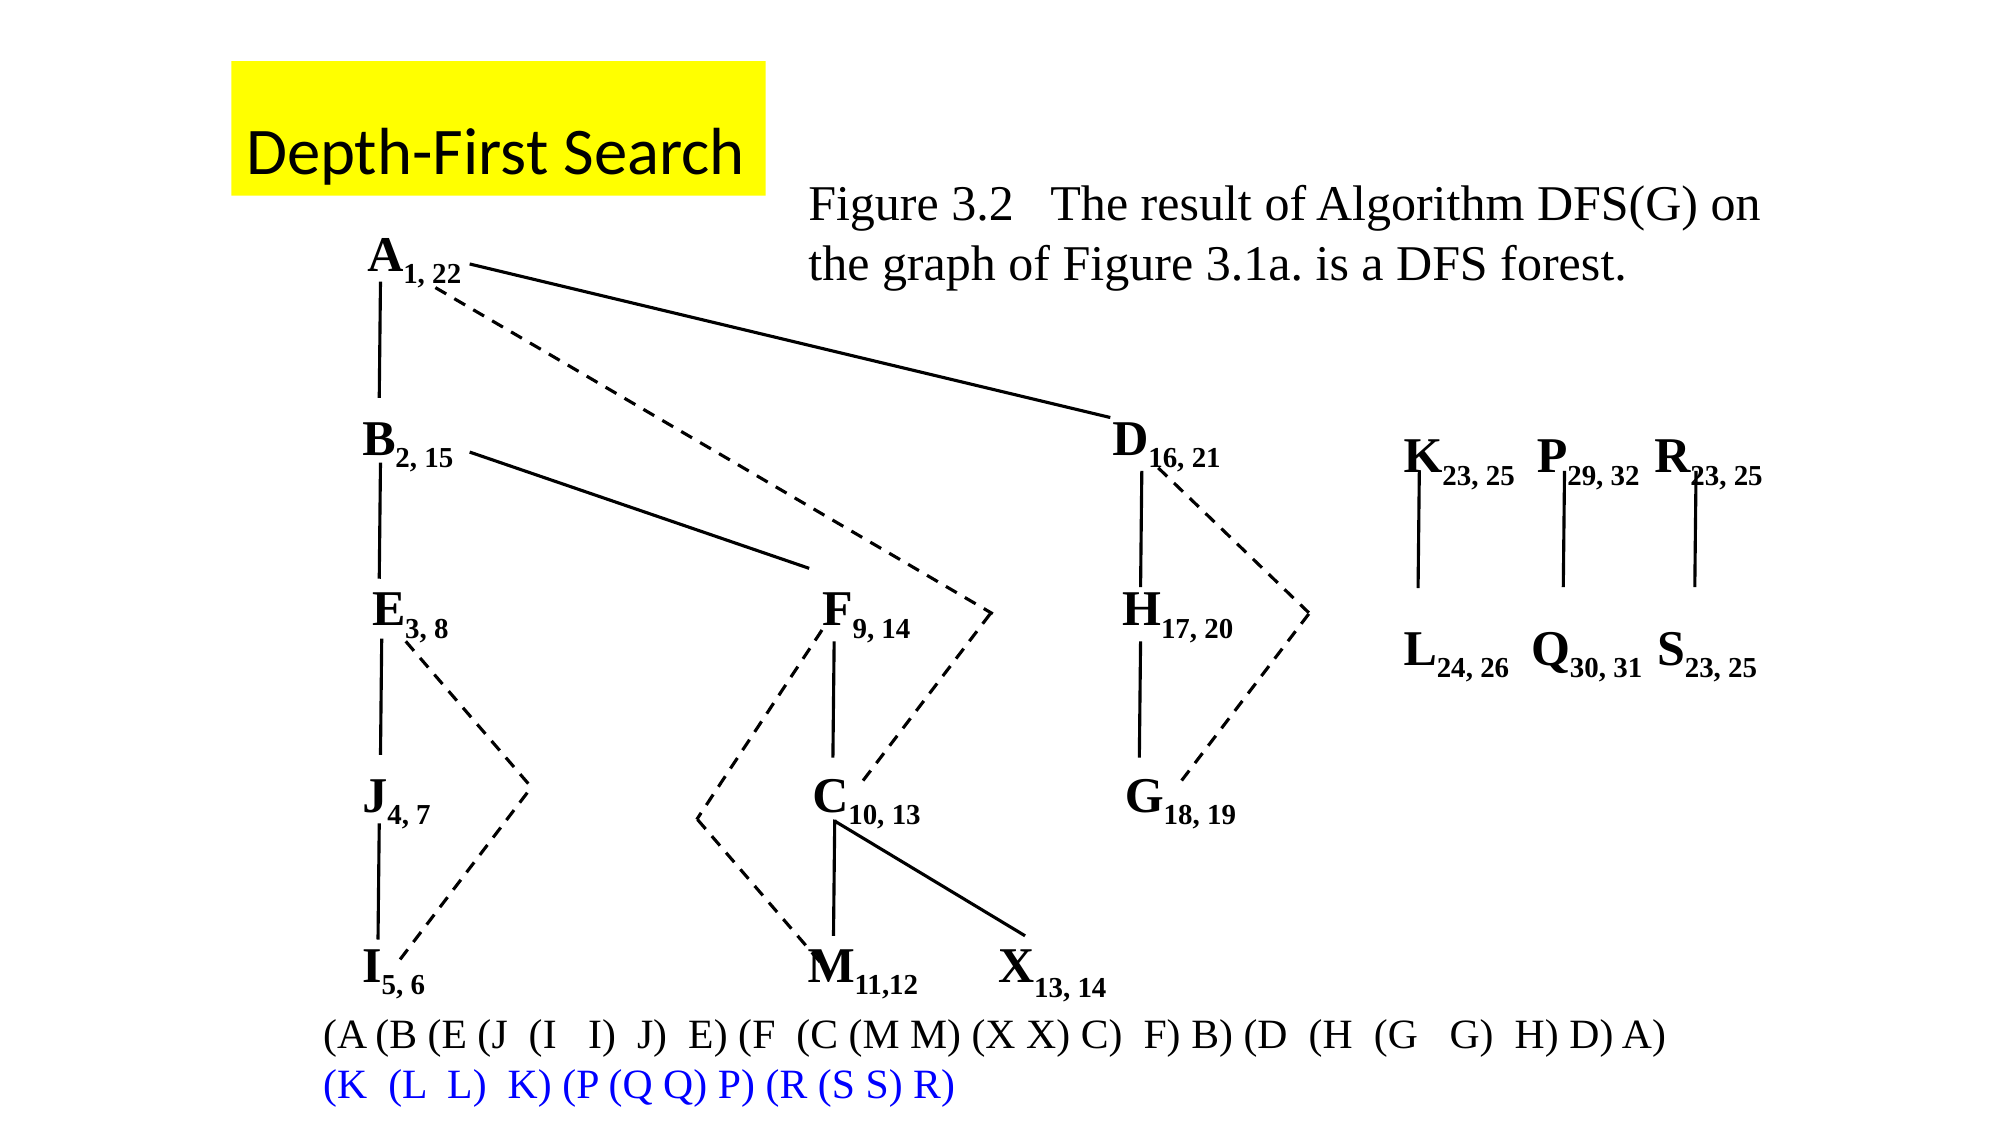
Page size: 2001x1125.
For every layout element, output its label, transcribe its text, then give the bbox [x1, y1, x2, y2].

text_box E3, 8 F9, 14 H17, 20 [357, 568, 860, 652]
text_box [1158, 467, 1309, 613]
text_box J4, 7 C10, 13 G18, 19 [347, 754, 697, 838]
text_box (A (B (E (J (I I) J) E) (F (C (M M) (X X) C) F) B) (D (H (G G) H) D) A) (K (L L) K) (P (Q Q) P) (R (S S) R) [308, 999, 1742, 1115]
text_box K23, 25 P29, 32 R23, 25 L24, 26 Q30, 31 S23, 25 [1238, 381, 1854, 691]
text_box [696, 629, 822, 820]
text_box I5, 6 M11,12 X13, 14 [347, 924, 1217, 999]
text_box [835, 821, 1025, 936]
text_box B2, 15 D16, 21 [993, 397, 1238, 481]
text_box J4, 7 C10, 13 G18, 19 [821, 754, 1348, 838]
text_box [1179, 613, 1309, 784]
text_box Figure 3.2 The result of Algorithm DFS(G) on the graph of Figure 3.1a. is a DFS forest. [793, 162, 1817, 298]
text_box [860, 614, 991, 784]
text_box Depth-First Search [231, 61, 766, 196]
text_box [435, 287, 993, 614]
text_box A1, 22 [352, 213, 477, 297]
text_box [697, 820, 821, 962]
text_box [405, 641, 529, 784]
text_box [469, 263, 1111, 418]
text_box B2, 15 D16, 21 [347, 397, 435, 481]
text_box E3, 8 F9, 14 H17, 20 [991, 568, 1179, 652]
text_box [397, 792, 528, 963]
